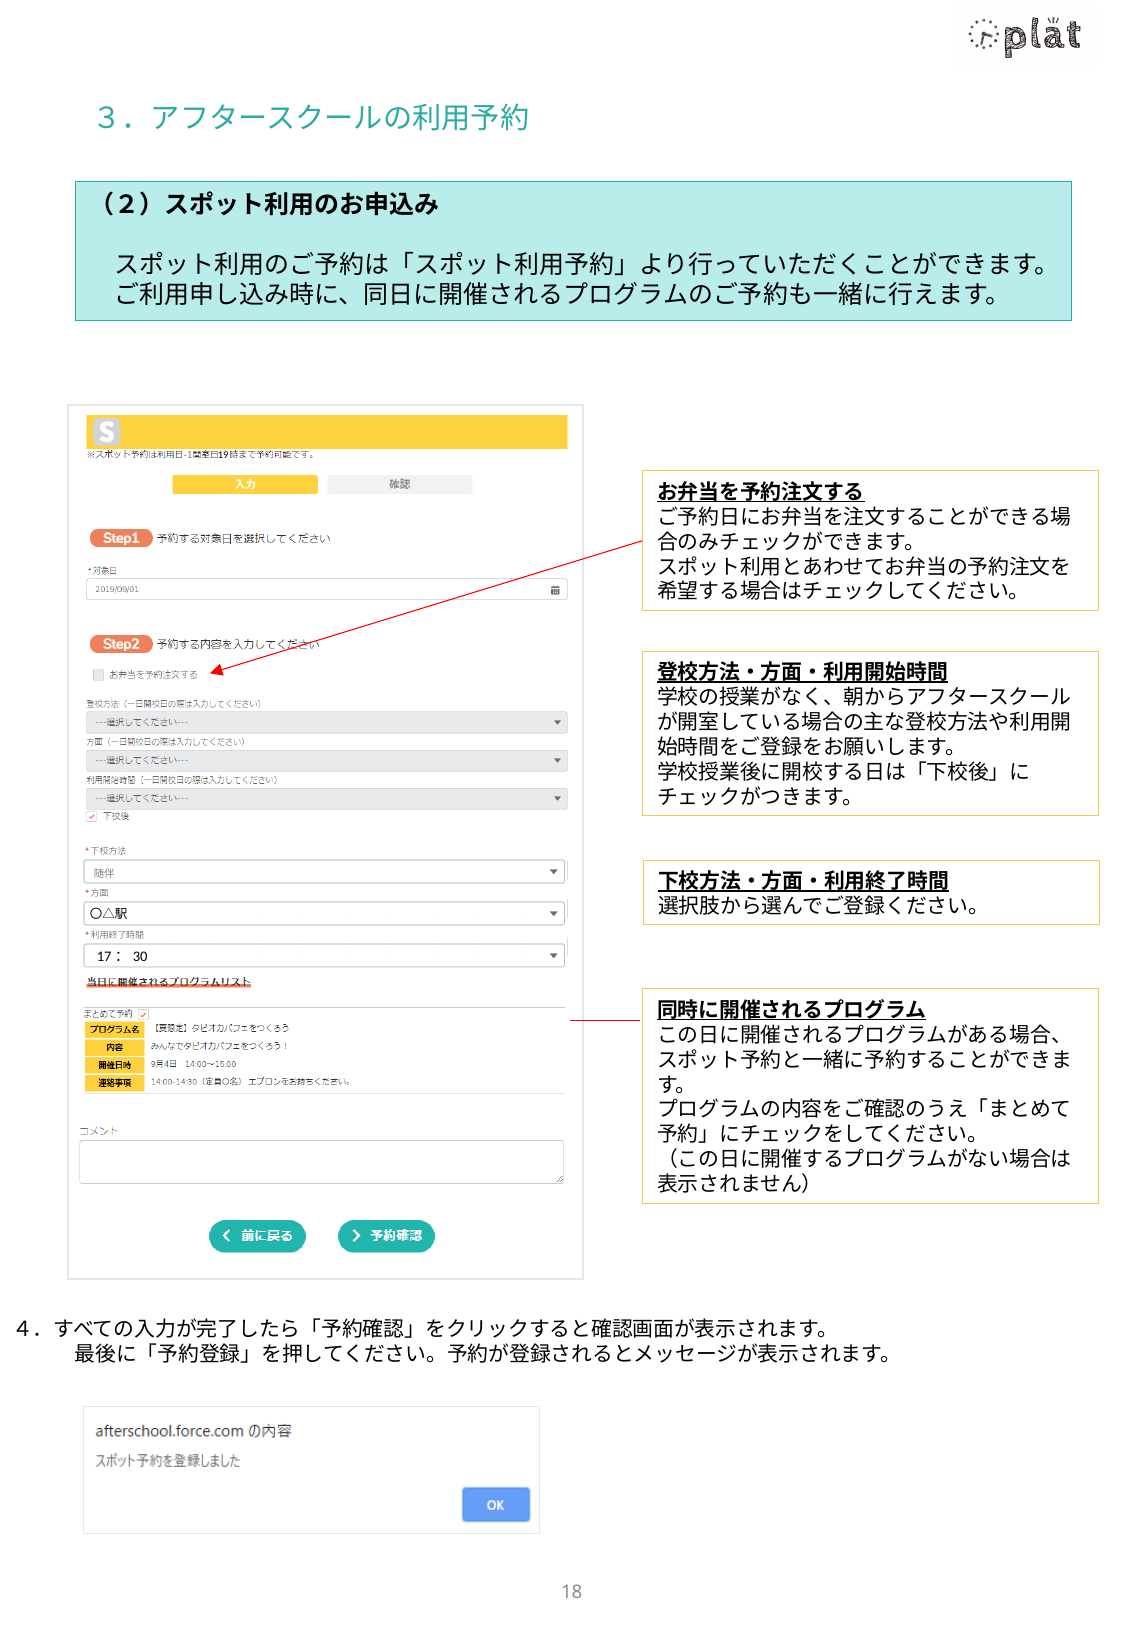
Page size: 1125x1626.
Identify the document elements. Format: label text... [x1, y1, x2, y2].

title ３．アフタースクールの利用予約 [77, 86, 1074, 153]
text_box ４．すべての入力が完了したら「予約確認」をクリックすると確認画面が表示されます。 最後に「予約登録」を押してください。予約が登録されるとメッセージが表示されます。 [0, 1308, 916, 1373]
slide_number 18 [445, 1571, 699, 1613]
text_box 登校方法・方面・利用開始時間 学校の授業がなく、朝からアフタースクールが開室している場合の主な登校方法や利用開始時間をご登録をお願いします。 学校授業後に開校する日は「下校後」にチェックがつきます。 [642, 651, 1099, 816]
text_box [67, 404, 584, 1280]
picture [957, 4, 1098, 68]
text_box 下校方法・方面・利用終了時間 選択肢から選んでご登録ください。 [643, 860, 1100, 925]
picture [83, 1406, 540, 1534]
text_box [75, 842, 570, 1098]
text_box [209, 541, 643, 674]
text_box お弁当を予約注文する ご予約日にお弁当を注文することができる場合のみチェックができます。 スポット利用とあわせてお弁当の予約注文を希望する場合はチェックしてください。 [642, 470, 1099, 611]
picture [82, 409, 570, 842]
text_box （２）スポット利用のお申込み スポット利用のご予約は「スポット利用予約」より行っていただくことができます。 ご利用申し込み時に、同日に開催されるプログラムのご予約も一緒に行えます。 [75, 181, 1072, 321]
picture [67, 1114, 576, 1307]
text_box 同時に開催されるプログラム この日に開催されるプログラムがある場合、スポット予約と一緒に予約することができます。 プログラムの内容をご確認のうえ「まとめて予約」にチェックをしてください。 （この日に開催するプログラムがない場合は表示されません） [642, 988, 1099, 1204]
